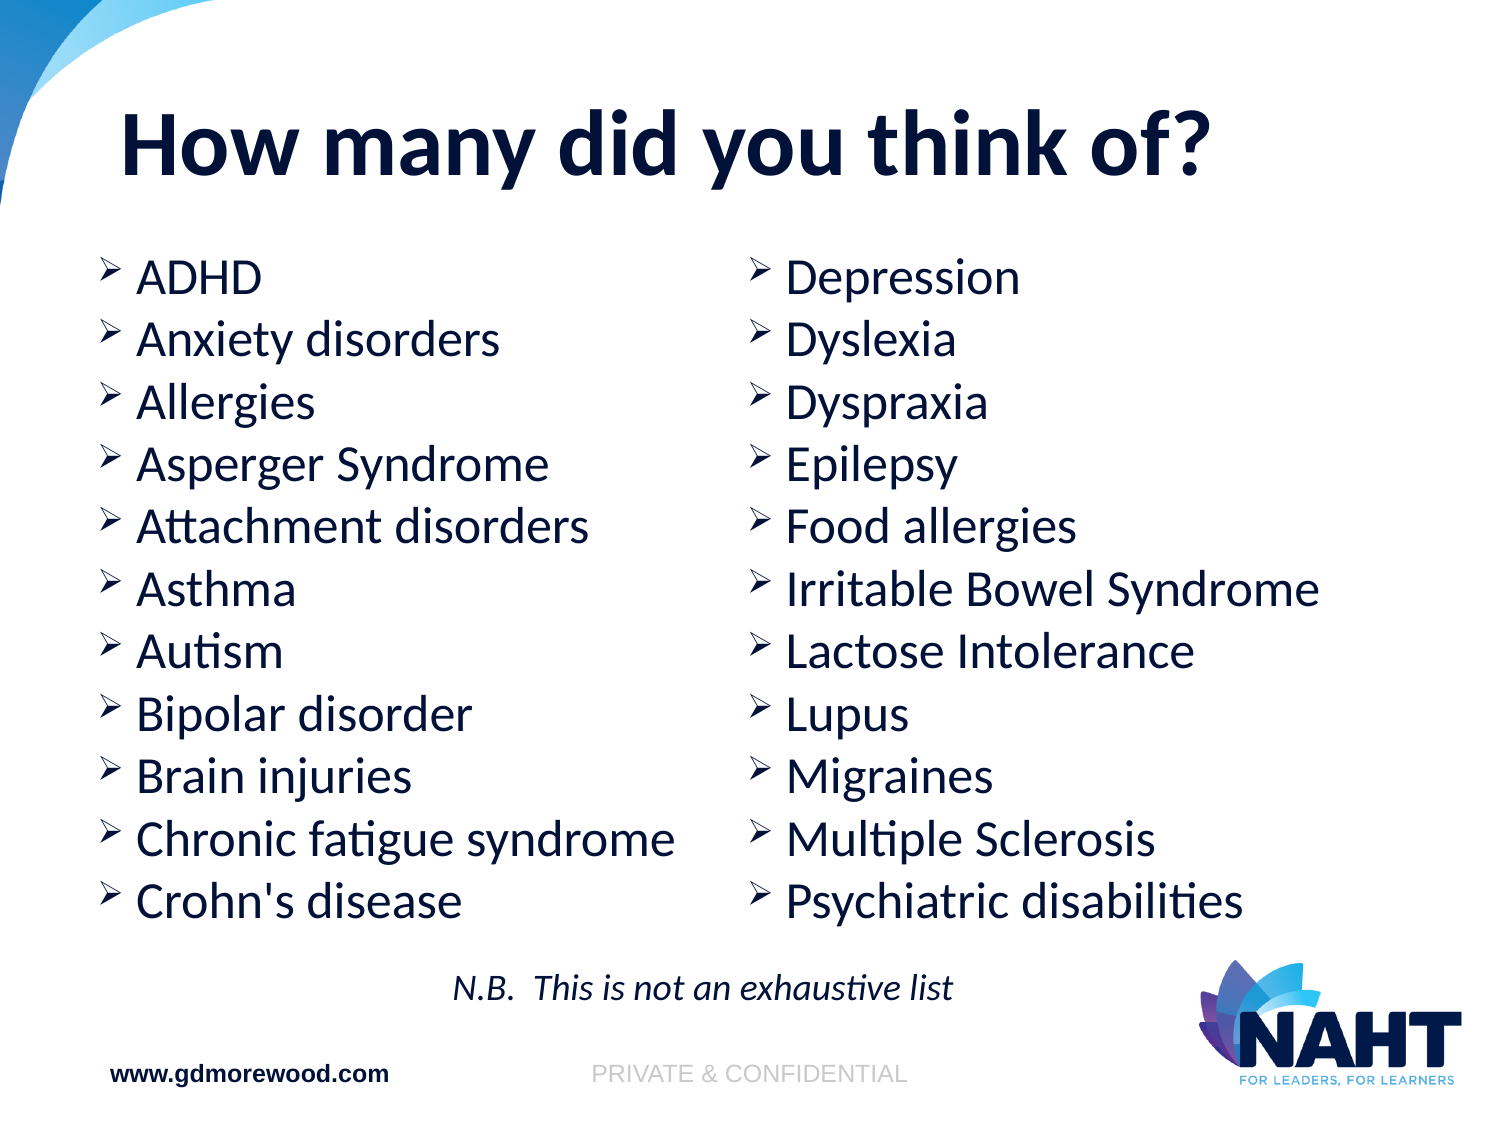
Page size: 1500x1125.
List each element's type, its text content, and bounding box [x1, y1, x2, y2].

slide_number www.gdmorewood.com [75, 1042, 425, 1103]
picture [0, 0, 1500, 1125]
list How many did you think of? [106, 72, 1500, 202]
footer PRIVATE & CONFIDENTIAL [512, 1042, 988, 1103]
list ADHD Anxiety disorders Allergies Asperger Syndrome Attachment disorders Asthma Autism Bipolar disorder Brain injuries Chronic fatigue syndrome Crohn's disease [82, 234, 709, 944]
text_box N.B. This is not an exhaustive list [389, 955, 969, 1016]
list Depression Dyslexia Dyspraxia Epilepsy Food allergies Irritable Bowel Syndrome Lactose Intolerance Lupus Migraines Multiple Sclerosis Psychiatric disabilities [732, 234, 1418, 944]
